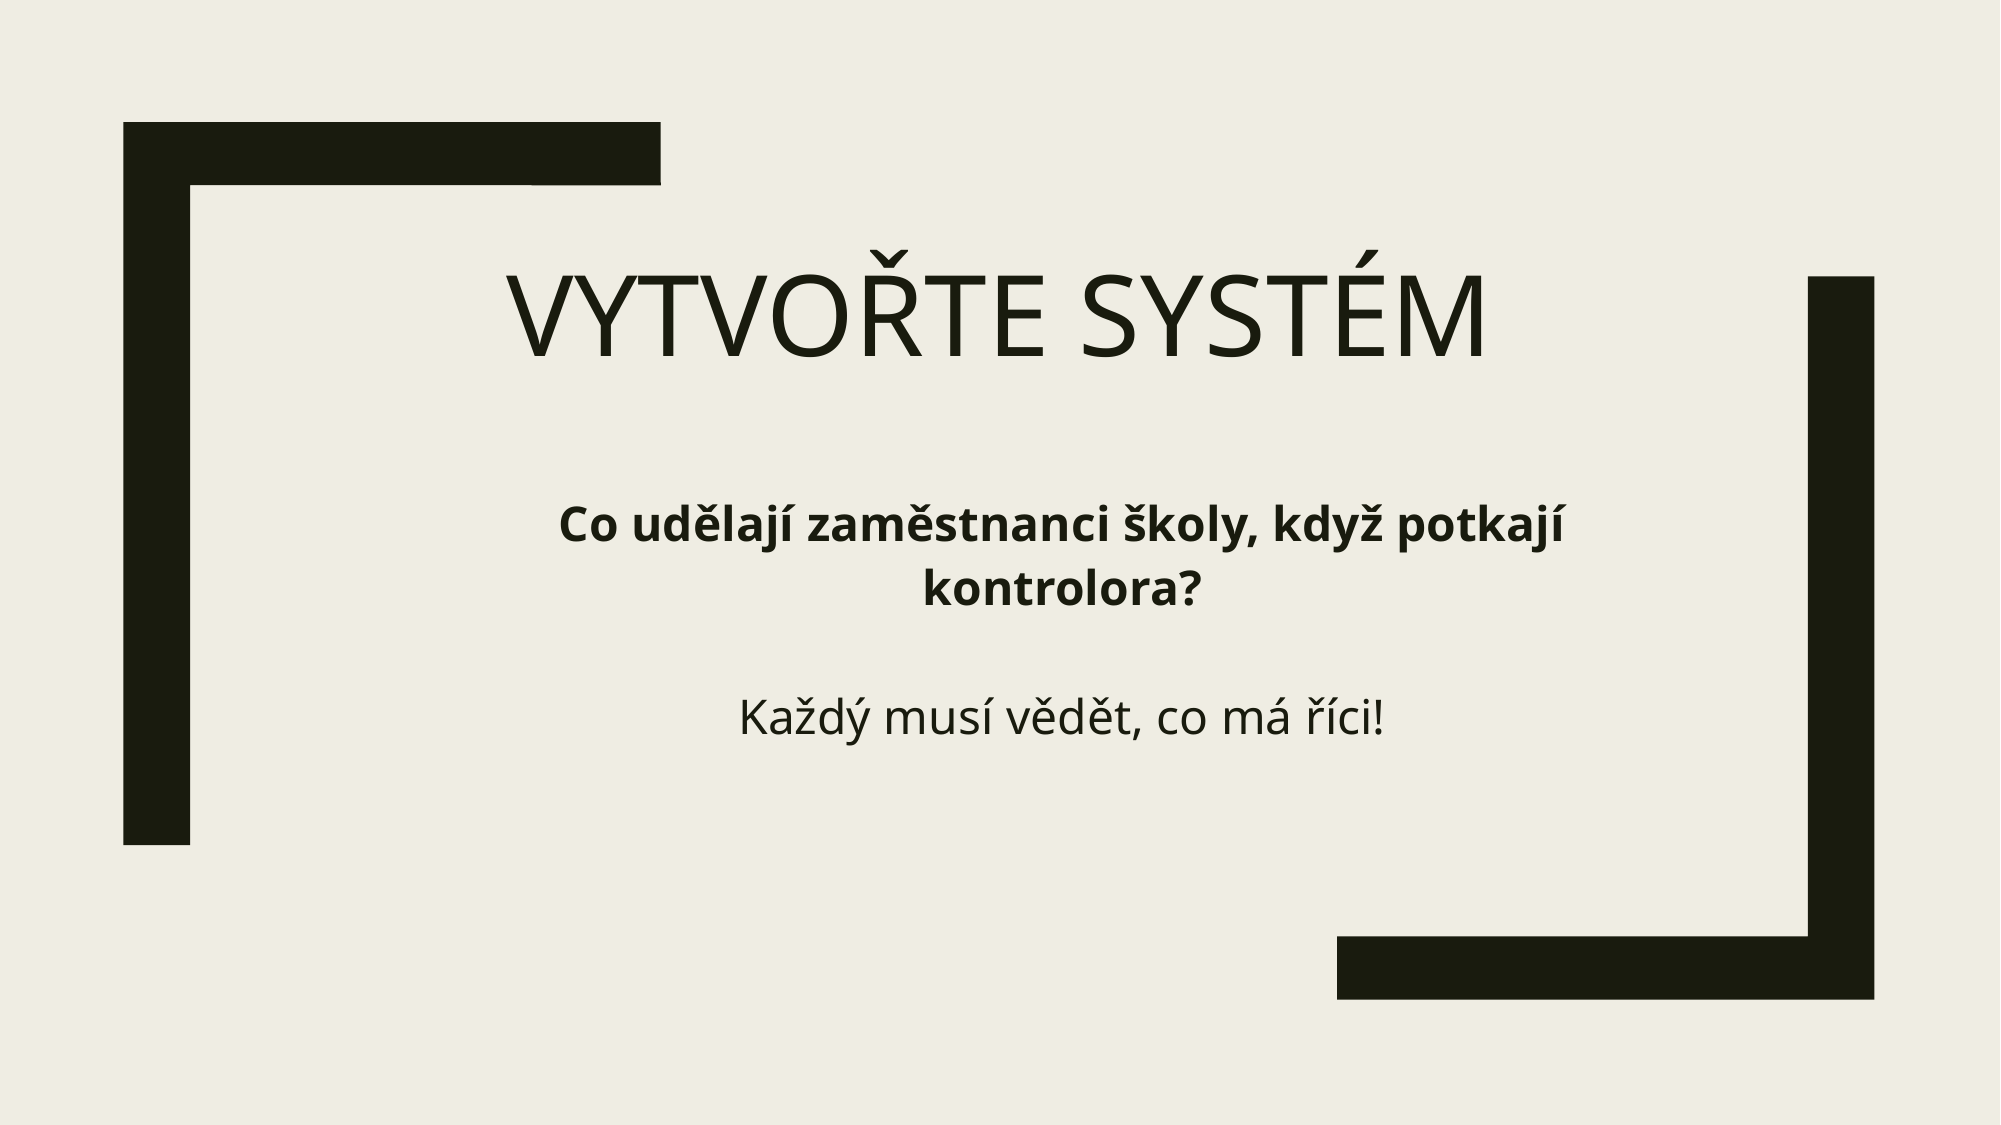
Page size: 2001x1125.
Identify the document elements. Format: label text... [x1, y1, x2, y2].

title vytvořte systém [314, 166, 1686, 389]
subtitle Co udělají zaměstnanci školy, když potkají kontrolora? Každý musí vědět, co má říci! [439, 478, 1686, 902]
